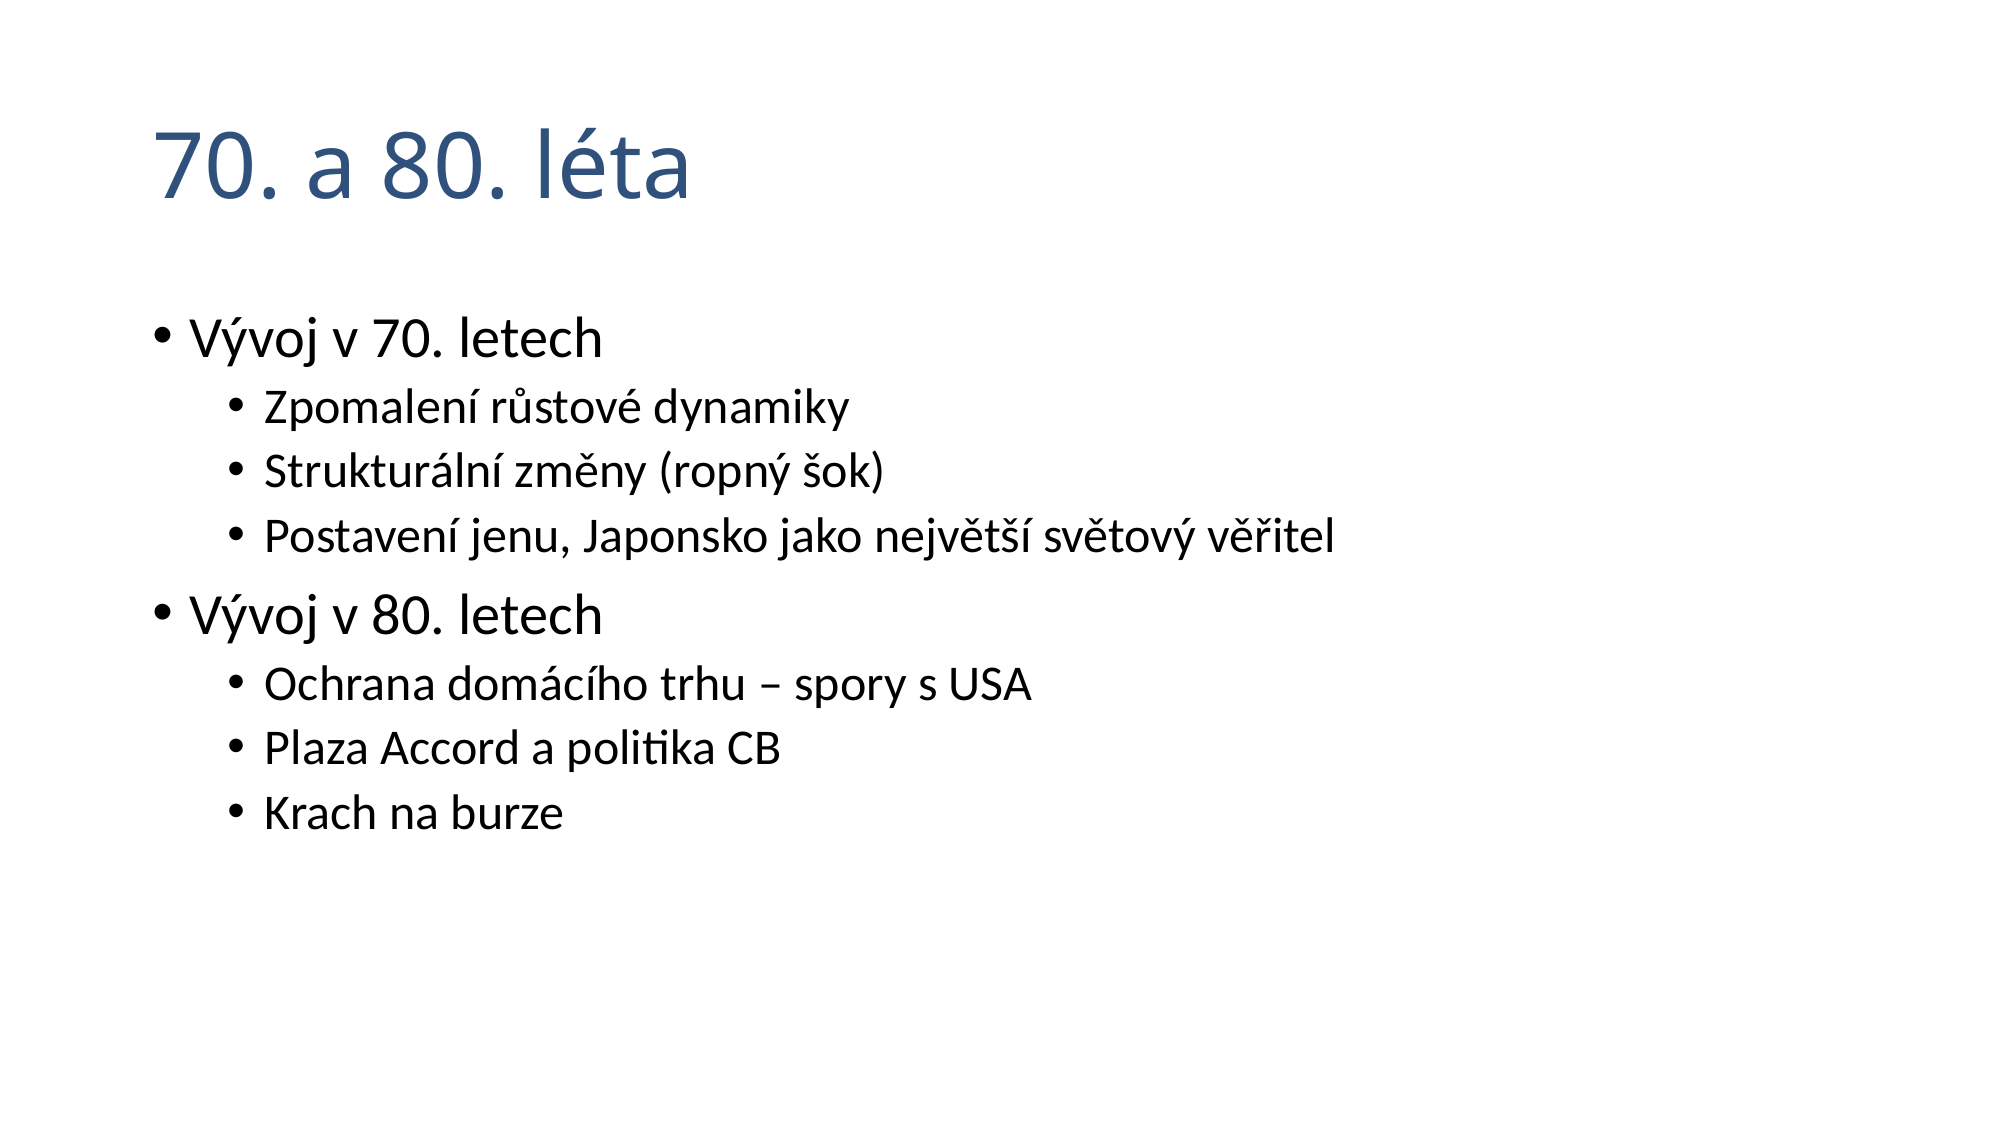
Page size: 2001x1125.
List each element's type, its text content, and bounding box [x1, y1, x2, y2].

list Vývoj v 70. letech Zpomalení růstové dynamiky Strukturální změny (ropný šok) Postavení jenu, Japonsko jako největší světový věřitel Vývoj v 80. letech Ochrana domácího trhu – spory s USA Plaza Accord a politika CB Krach na burze [137, 299, 1863, 1014]
title 70. a 80. léta [137, 59, 1863, 278]
